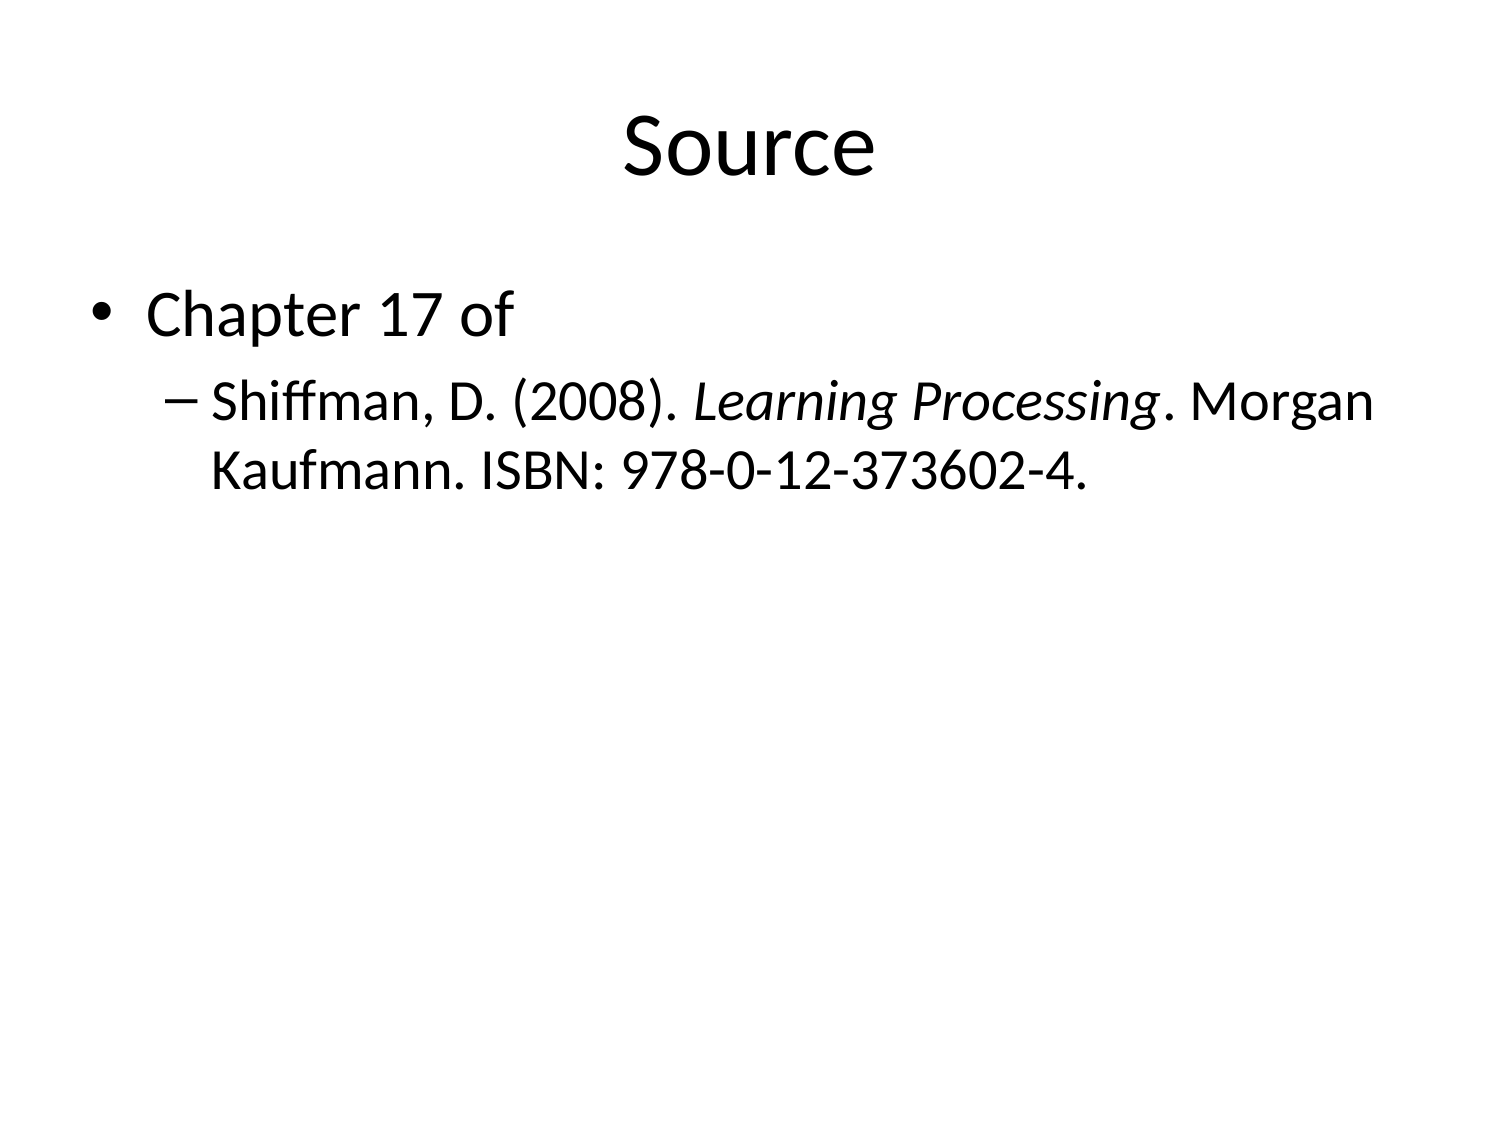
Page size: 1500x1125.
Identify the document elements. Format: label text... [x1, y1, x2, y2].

list Chapter 17 of Shiffman, D. (2008). Learning Processing. Morgan Kaufmann. ISBN: 978-0-12-373602-4. [75, 262, 1425, 1005]
title Source [75, 45, 1425, 233]
